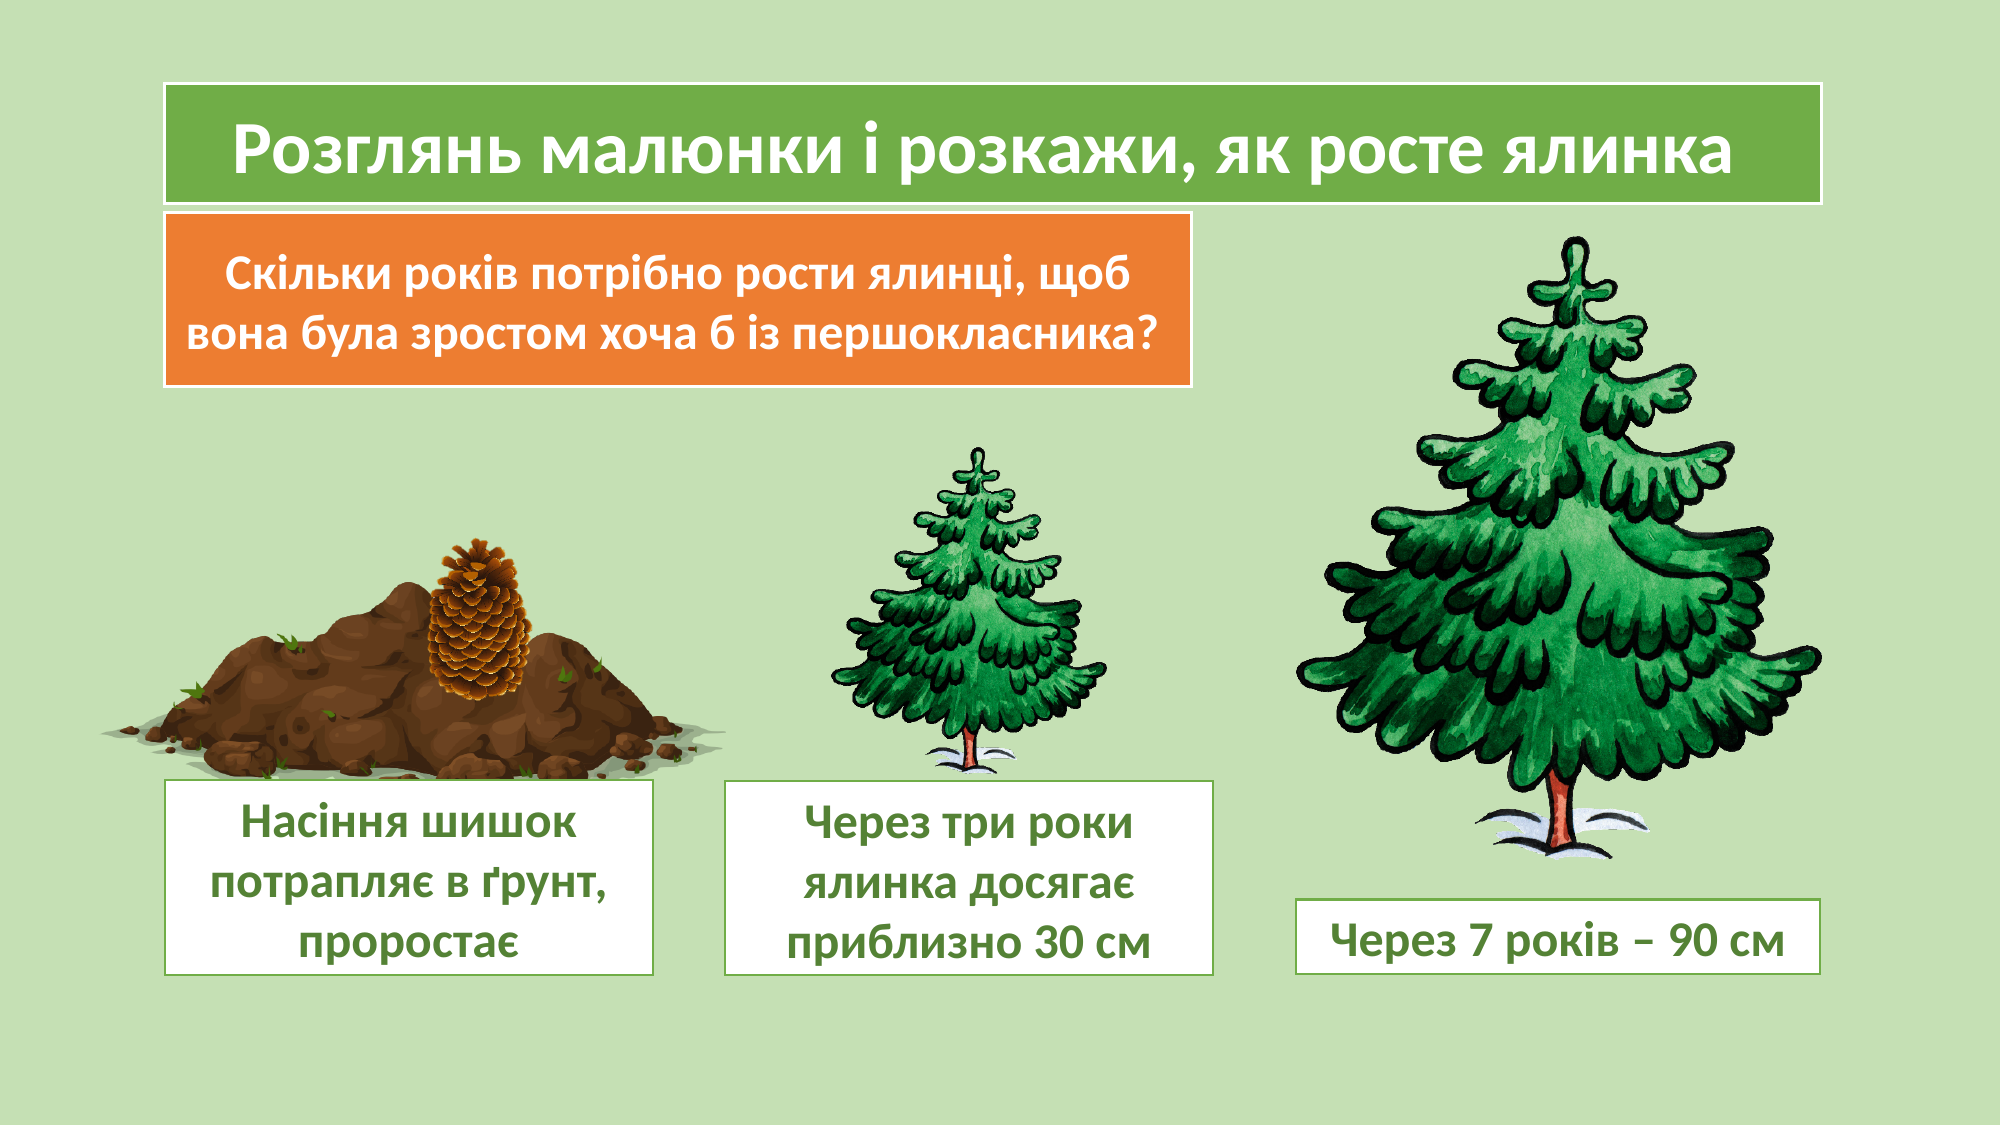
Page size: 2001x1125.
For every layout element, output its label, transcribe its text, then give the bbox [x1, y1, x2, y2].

text_box Насіння шишок потрапляє в ґрунт, проростає [164, 801, 654, 976]
text_box Скільки років потрібно рости ялинці, щоб вона була зростом хоча б із першокласника? [163, 211, 1193, 388]
picture [98, 536, 726, 801]
picture [1296, 236, 1822, 892]
text_box Через 7 років – 90 см [1295, 898, 1821, 975]
picture [831, 447, 1107, 791]
text_box Розглянь малюнки і розкажи, як росте ялинка [163, 82, 1823, 205]
text_box Через три роки ялинка досягає приблизно 30 см [724, 780, 1214, 976]
